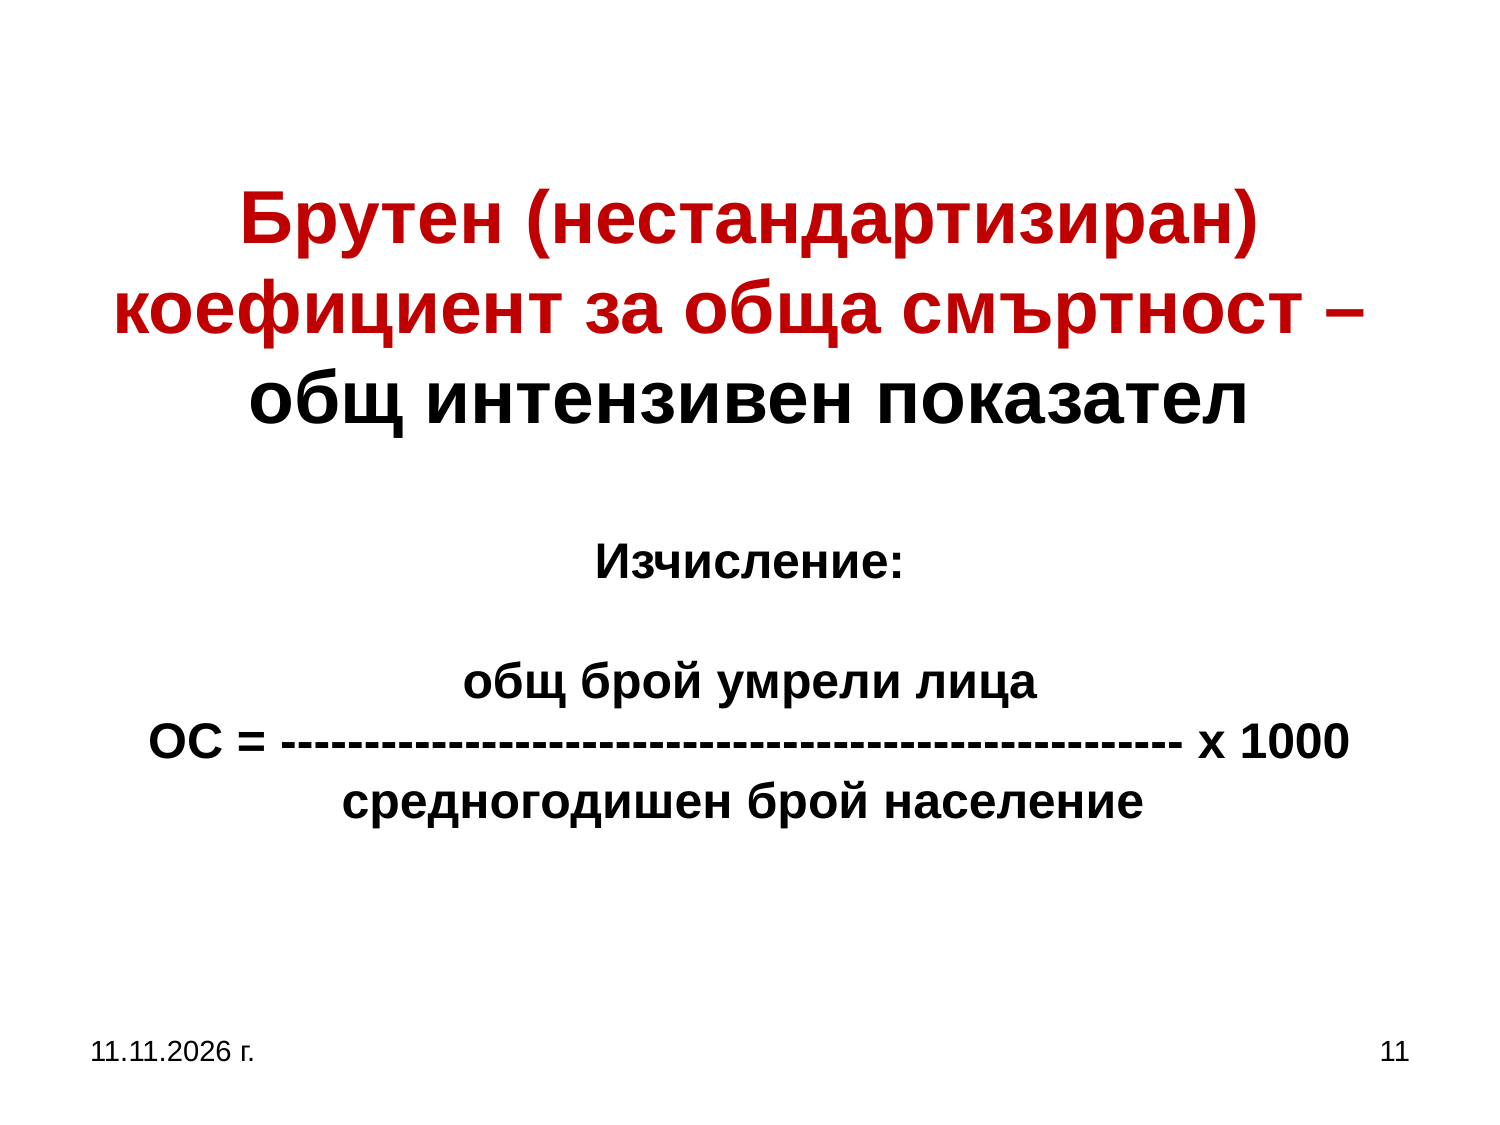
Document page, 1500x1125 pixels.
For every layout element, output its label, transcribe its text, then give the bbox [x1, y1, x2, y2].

slide_number 11 [1074, 1024, 1425, 1103]
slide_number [75, 1024, 425, 1103]
title Брутен (нестандартизиран) коефициент за обща смъртност – общ интензивен показател Изчисление: общ брой умрели лица ОС = ------------------------------------------------------ х 1000 средногодишен брой население [74, 44, 1426, 953]
